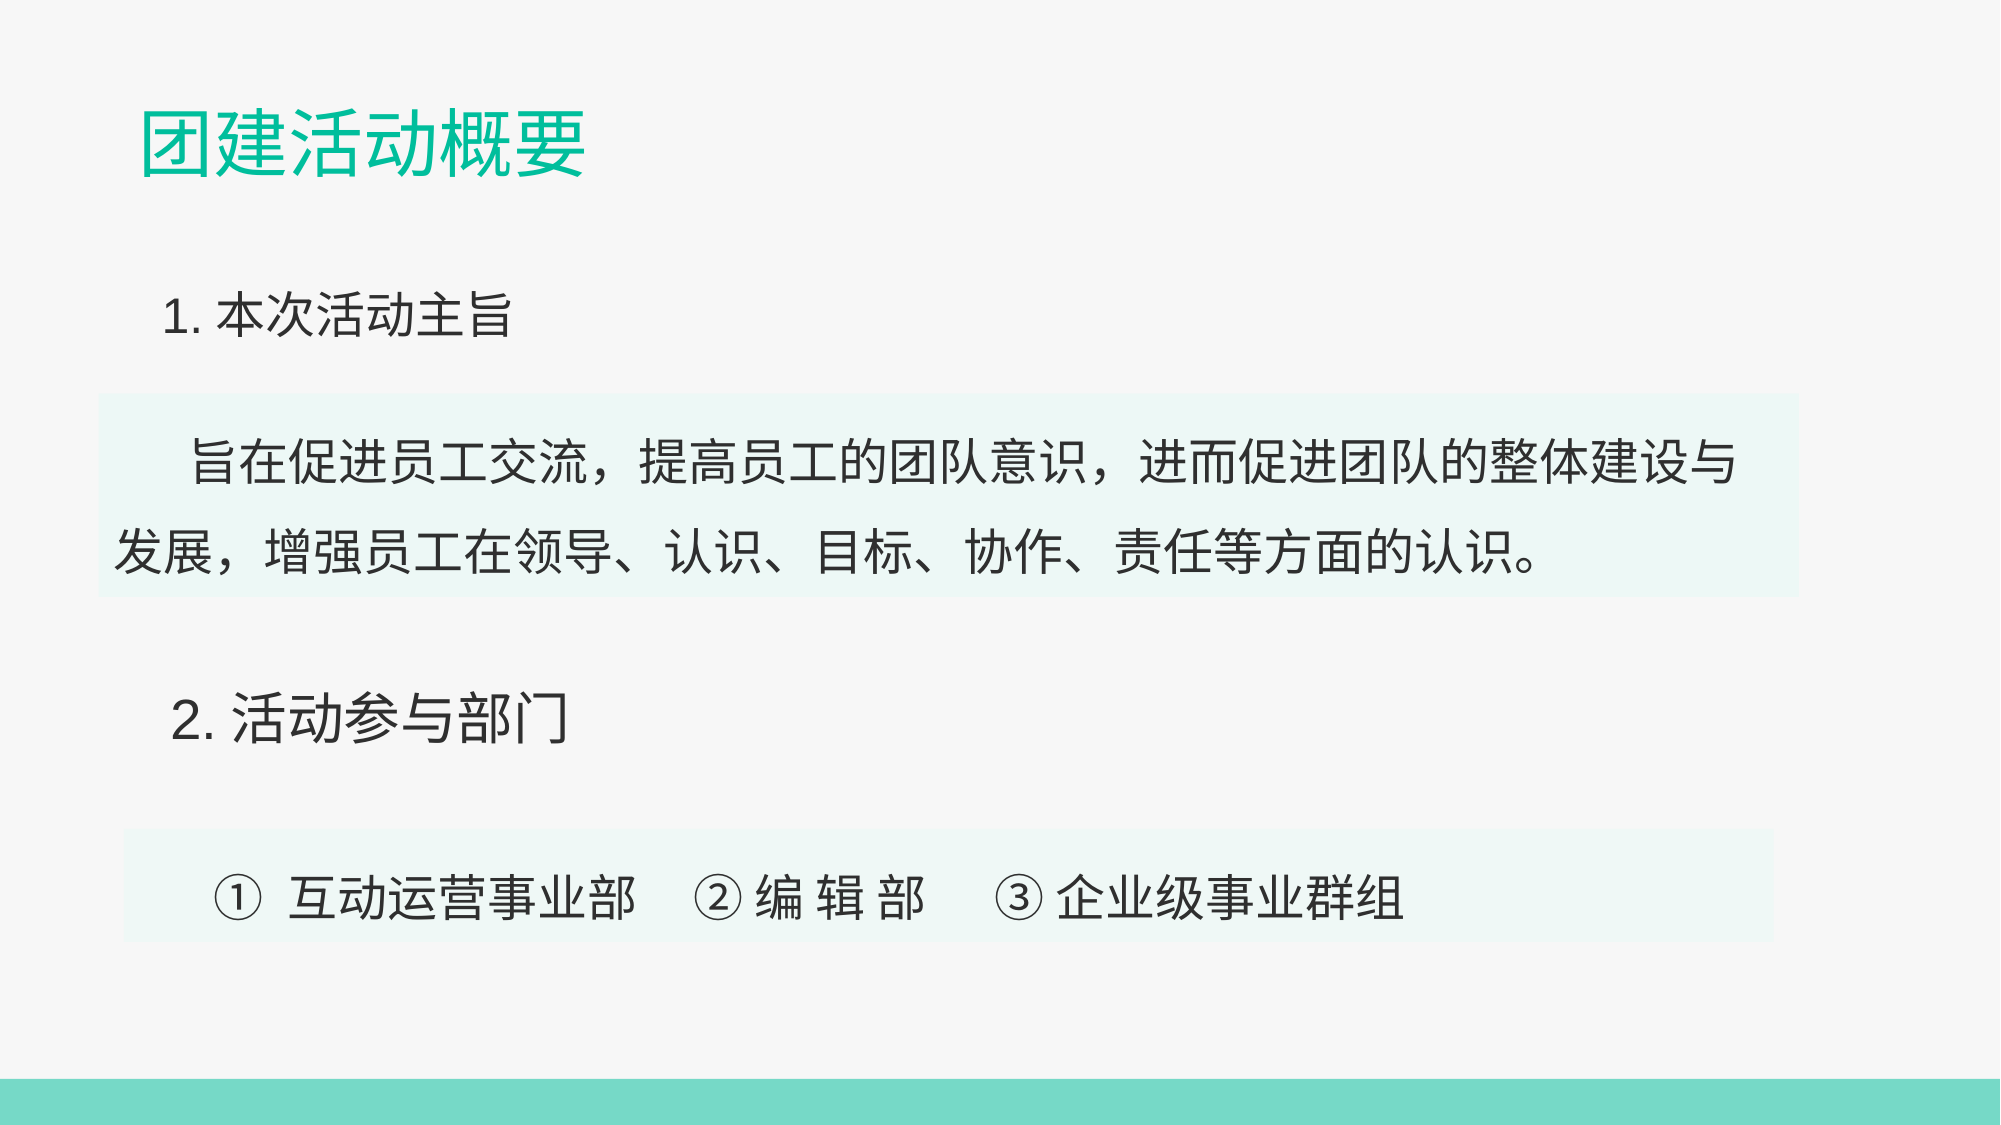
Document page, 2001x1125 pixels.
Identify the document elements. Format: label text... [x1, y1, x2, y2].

text_box 1.本次活动主旨 [146, 283, 997, 369]
text_box ① 互动运营事业部 ② 编 辑 部 ③ 企业级事业群组 [123, 828, 1774, 942]
text_box 团建活动概要 [123, 38, 1849, 257]
text_box 旨在促进员工交流，提高员工的团队意识，进而促进团队的整体建设与发展，增强员工在领导、认识、目标、协作、责任等方面的认识。 [98, 393, 1799, 597]
text_box [0, 1078, 2000, 1125]
text_box 2.活动参与部门 [123, 683, 647, 759]
